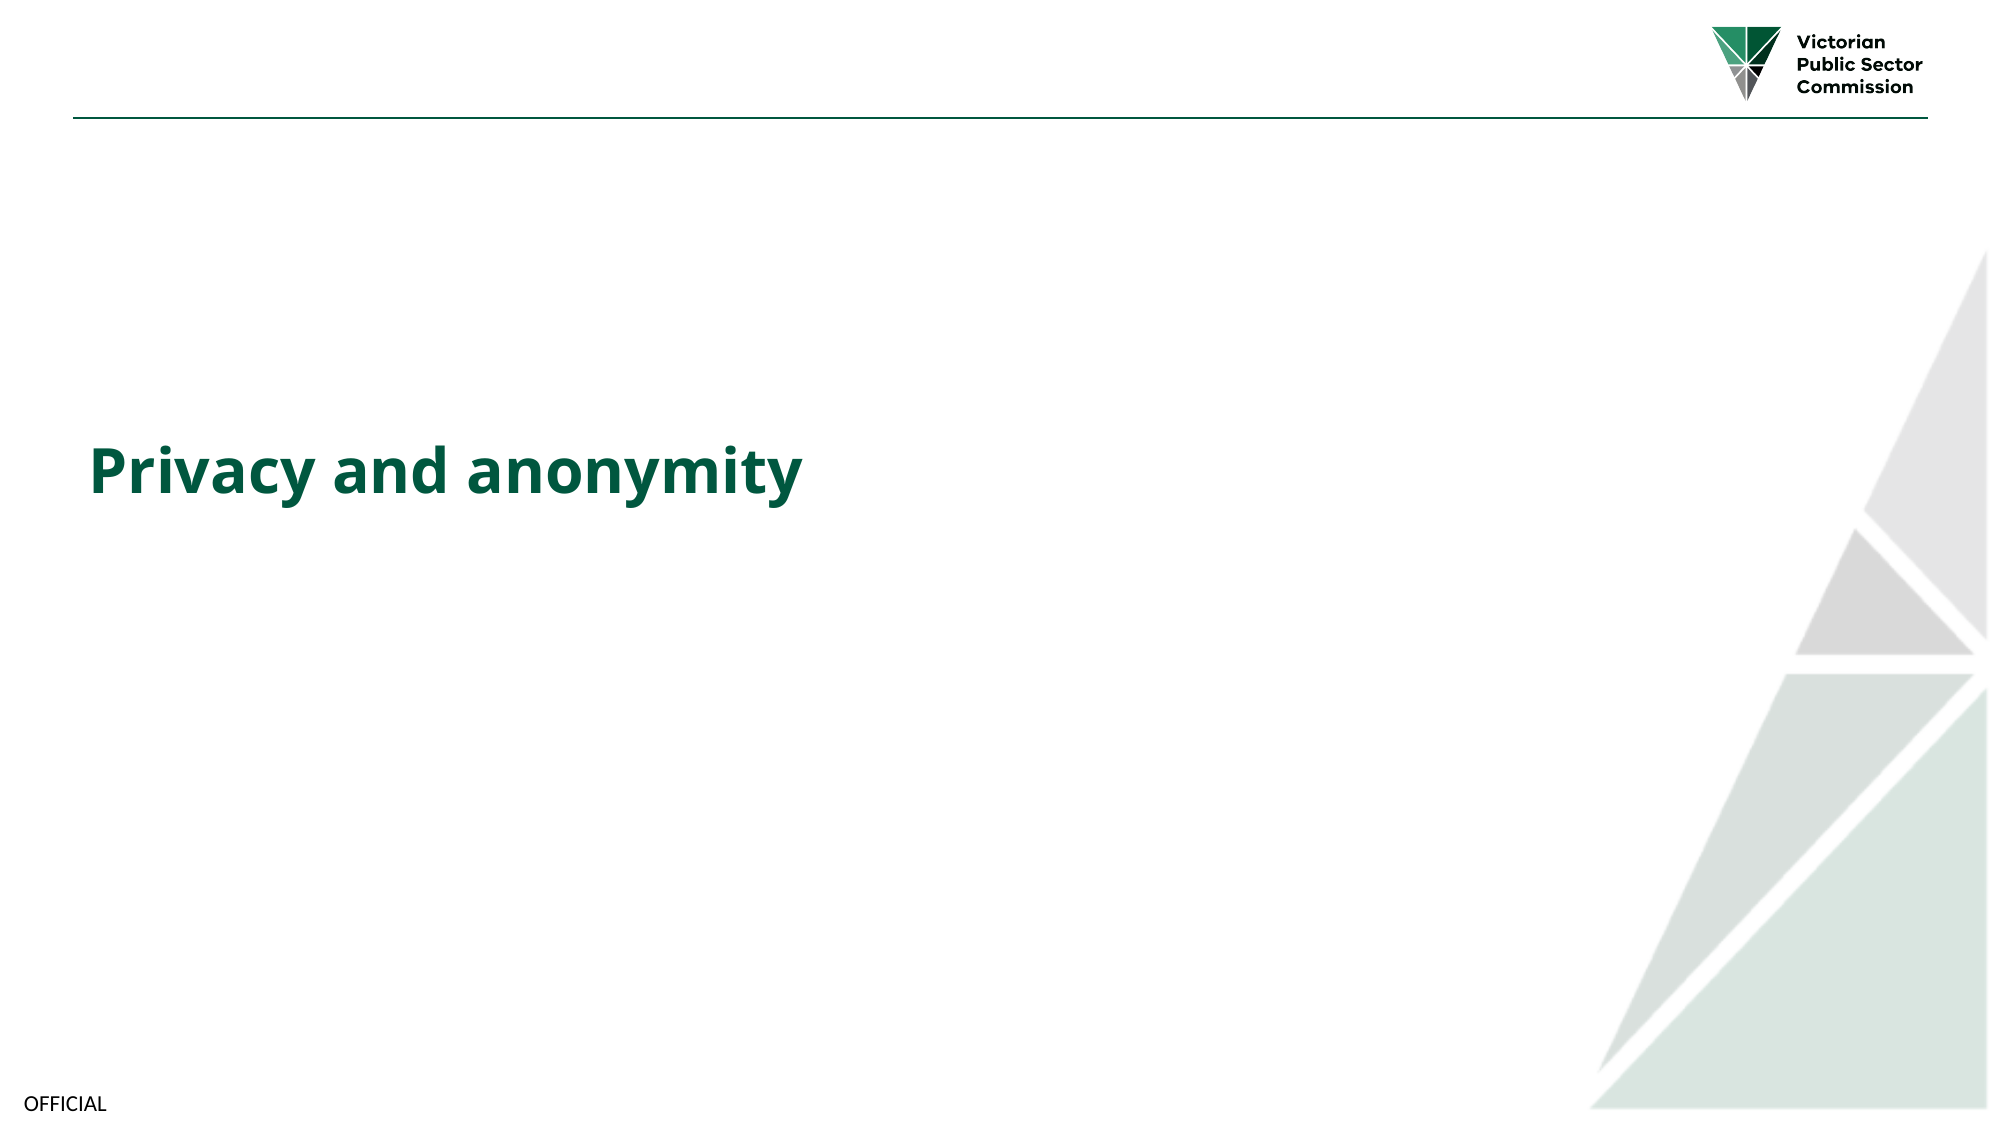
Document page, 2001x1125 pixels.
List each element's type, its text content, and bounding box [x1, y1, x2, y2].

picture [1676, 0, 1958, 135]
title Privacy and anonymity [73, 385, 1118, 538]
